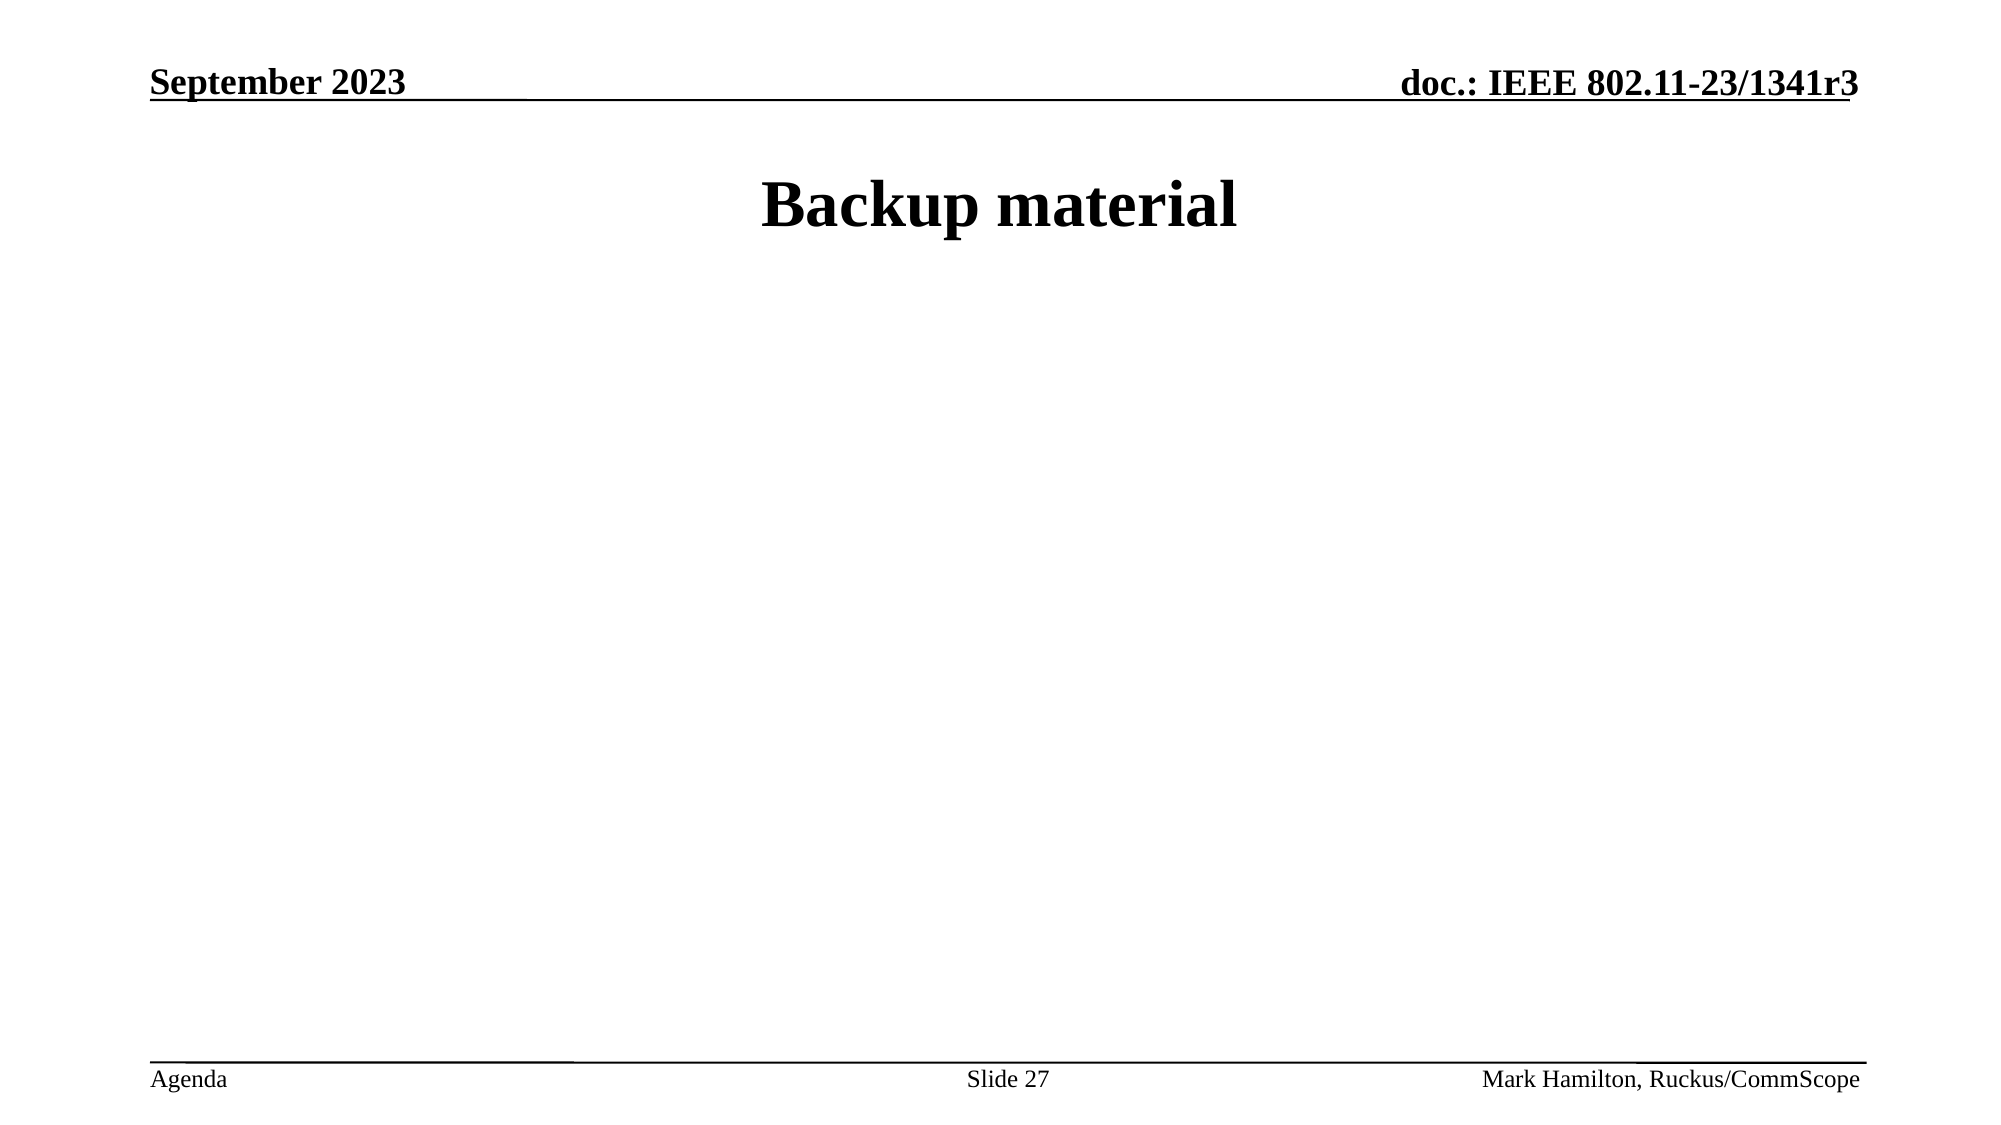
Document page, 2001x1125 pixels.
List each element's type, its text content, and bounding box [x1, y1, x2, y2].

title Backup material [149, 112, 1850, 288]
slide_number Slide 27 [950, 1061, 1067, 1123]
